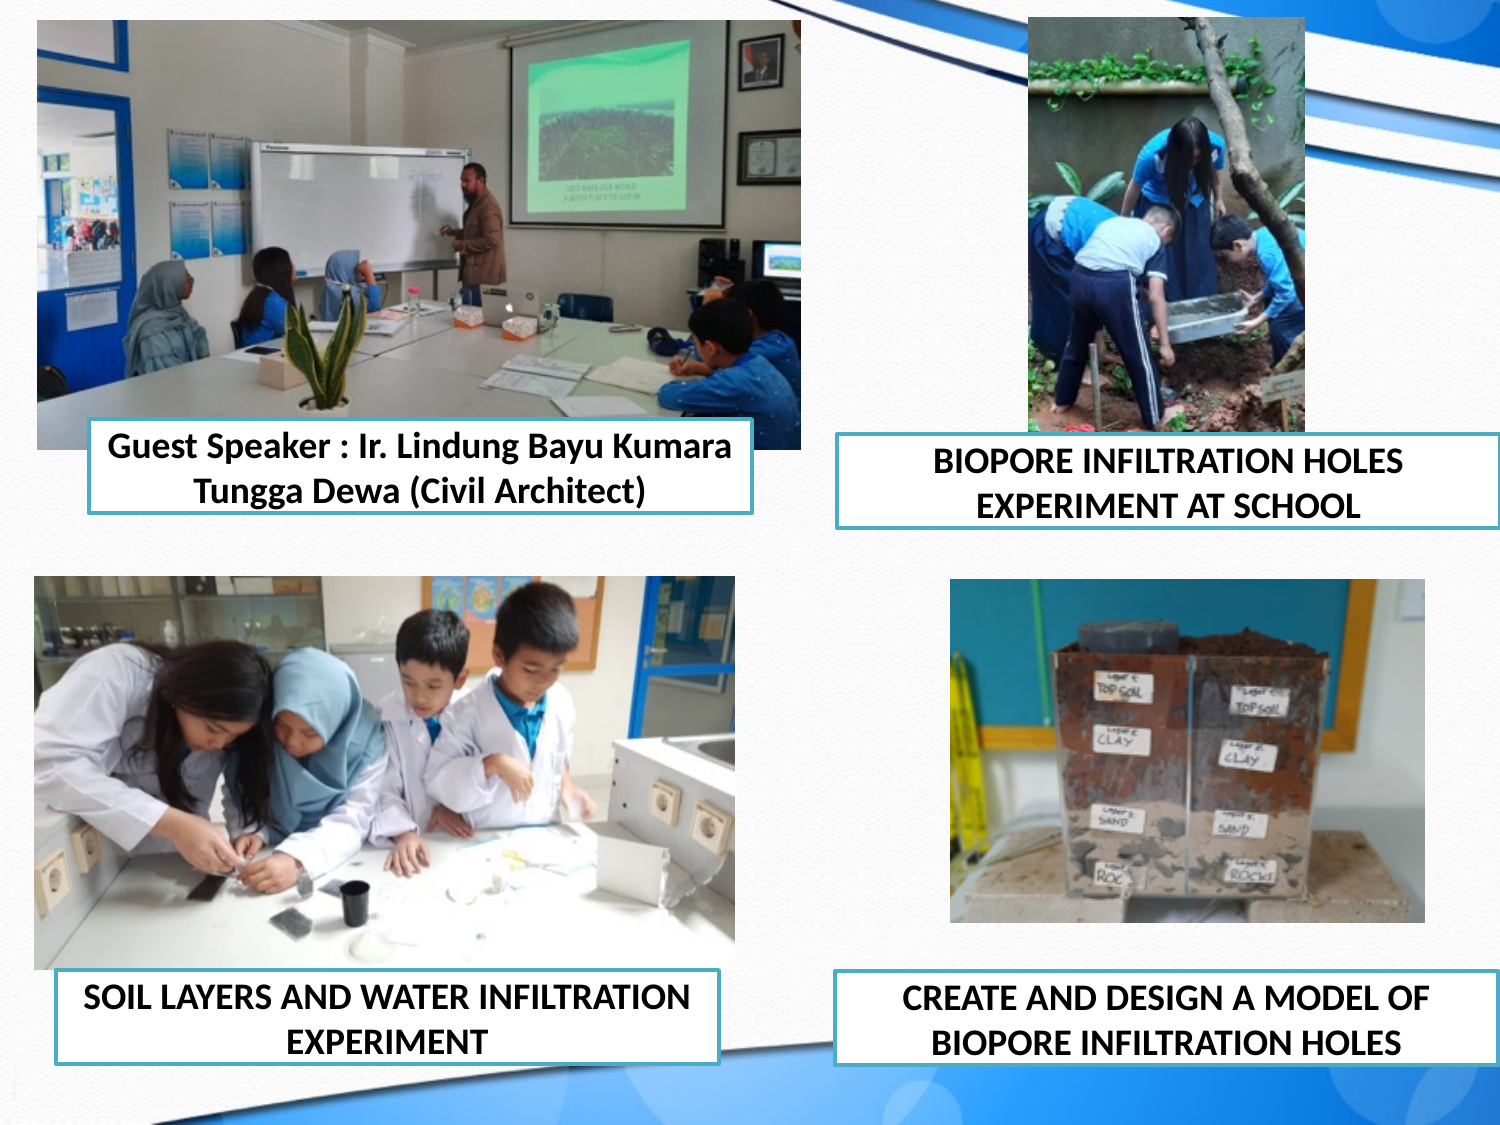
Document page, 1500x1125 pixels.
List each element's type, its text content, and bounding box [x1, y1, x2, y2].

picture [0, 0, 1500, 1125]
text_box SOIL LAYERS AND WATER INFILTRATION EXPERIMENT [54, 980, 721, 1066]
text_box BIOPORE INFILTRATION HOLES EXPERIMENT AT SCHOOL [835, 432, 1500, 530]
text_box Guest Speaker : Ir. Lindung Bayu Kumara Tungga Dewa (Civil Architect) [87, 458, 754, 515]
text_box Create and design a model of biopore infiltration holes [833, 969, 1500, 1067]
